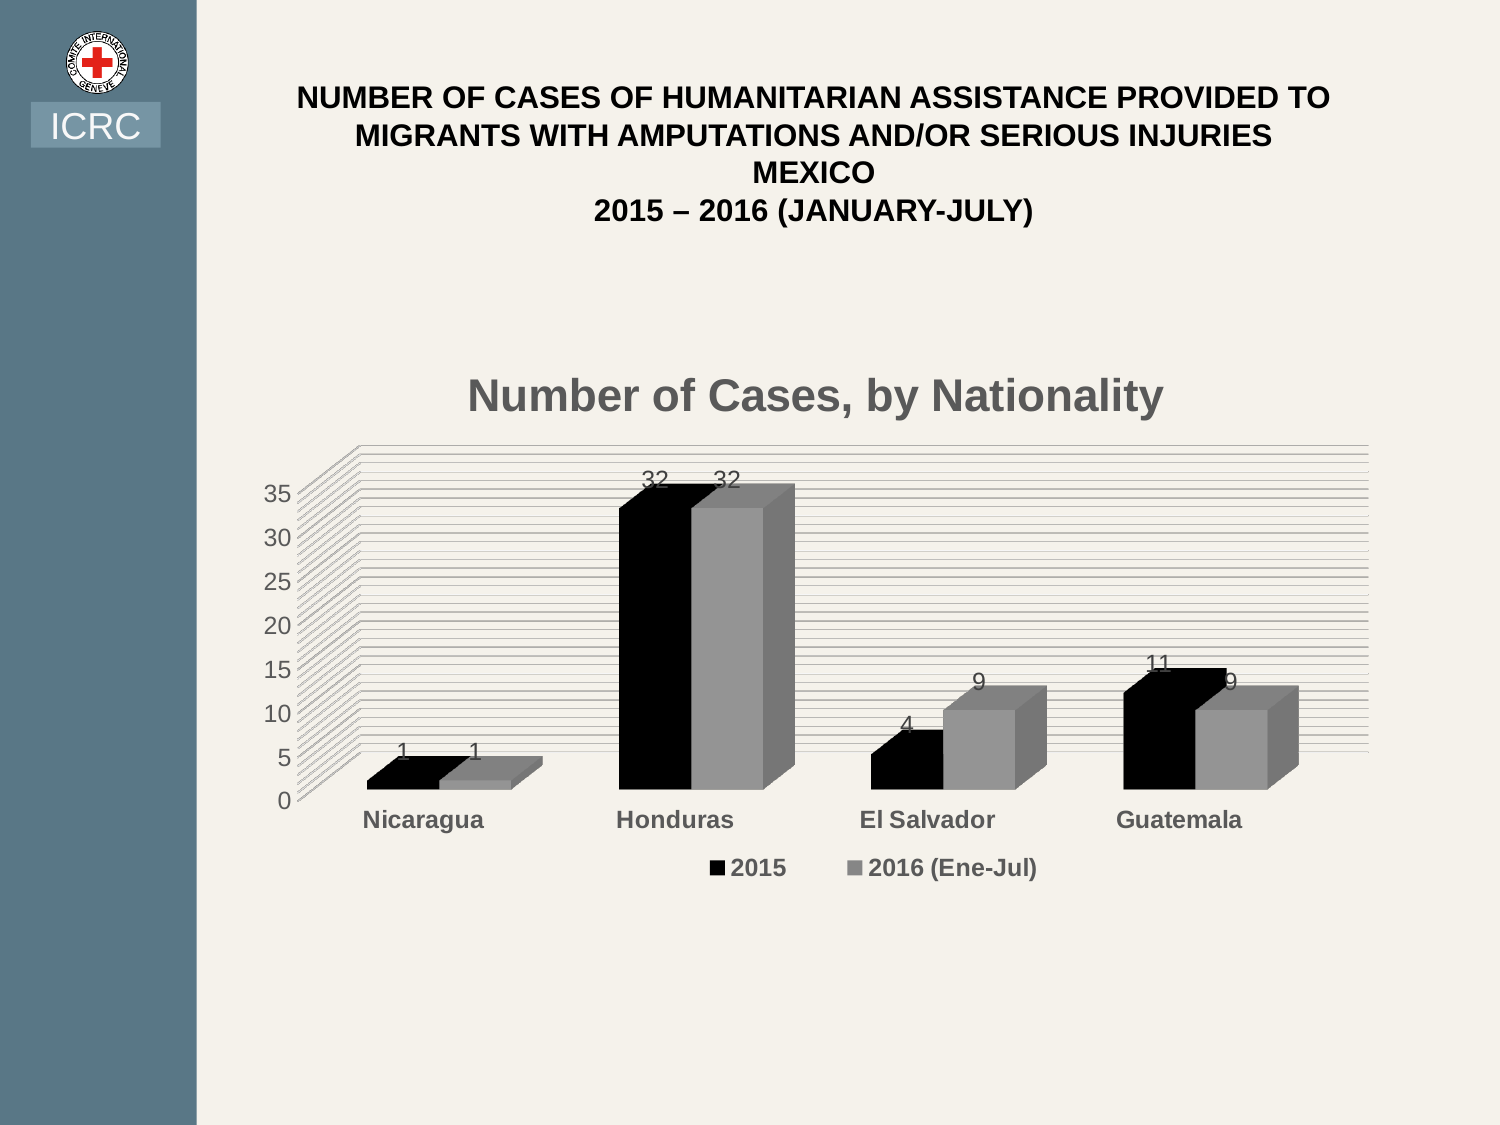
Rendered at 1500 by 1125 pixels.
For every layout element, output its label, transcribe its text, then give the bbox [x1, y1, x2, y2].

title NUMBER OF CASES OF HUMANITARIAN ASSISTANCE provided to MIGRANTS WITH AMPUTATIONS AND/OR SERIOUS INJURIES MEXICO 2015 – 2016 (JANUARY-JULY) [216, 125, 1412, 180]
text_box ICRC [30, 101, 161, 148]
picture [50, 30, 144, 101]
chart [218, 337, 1414, 895]
